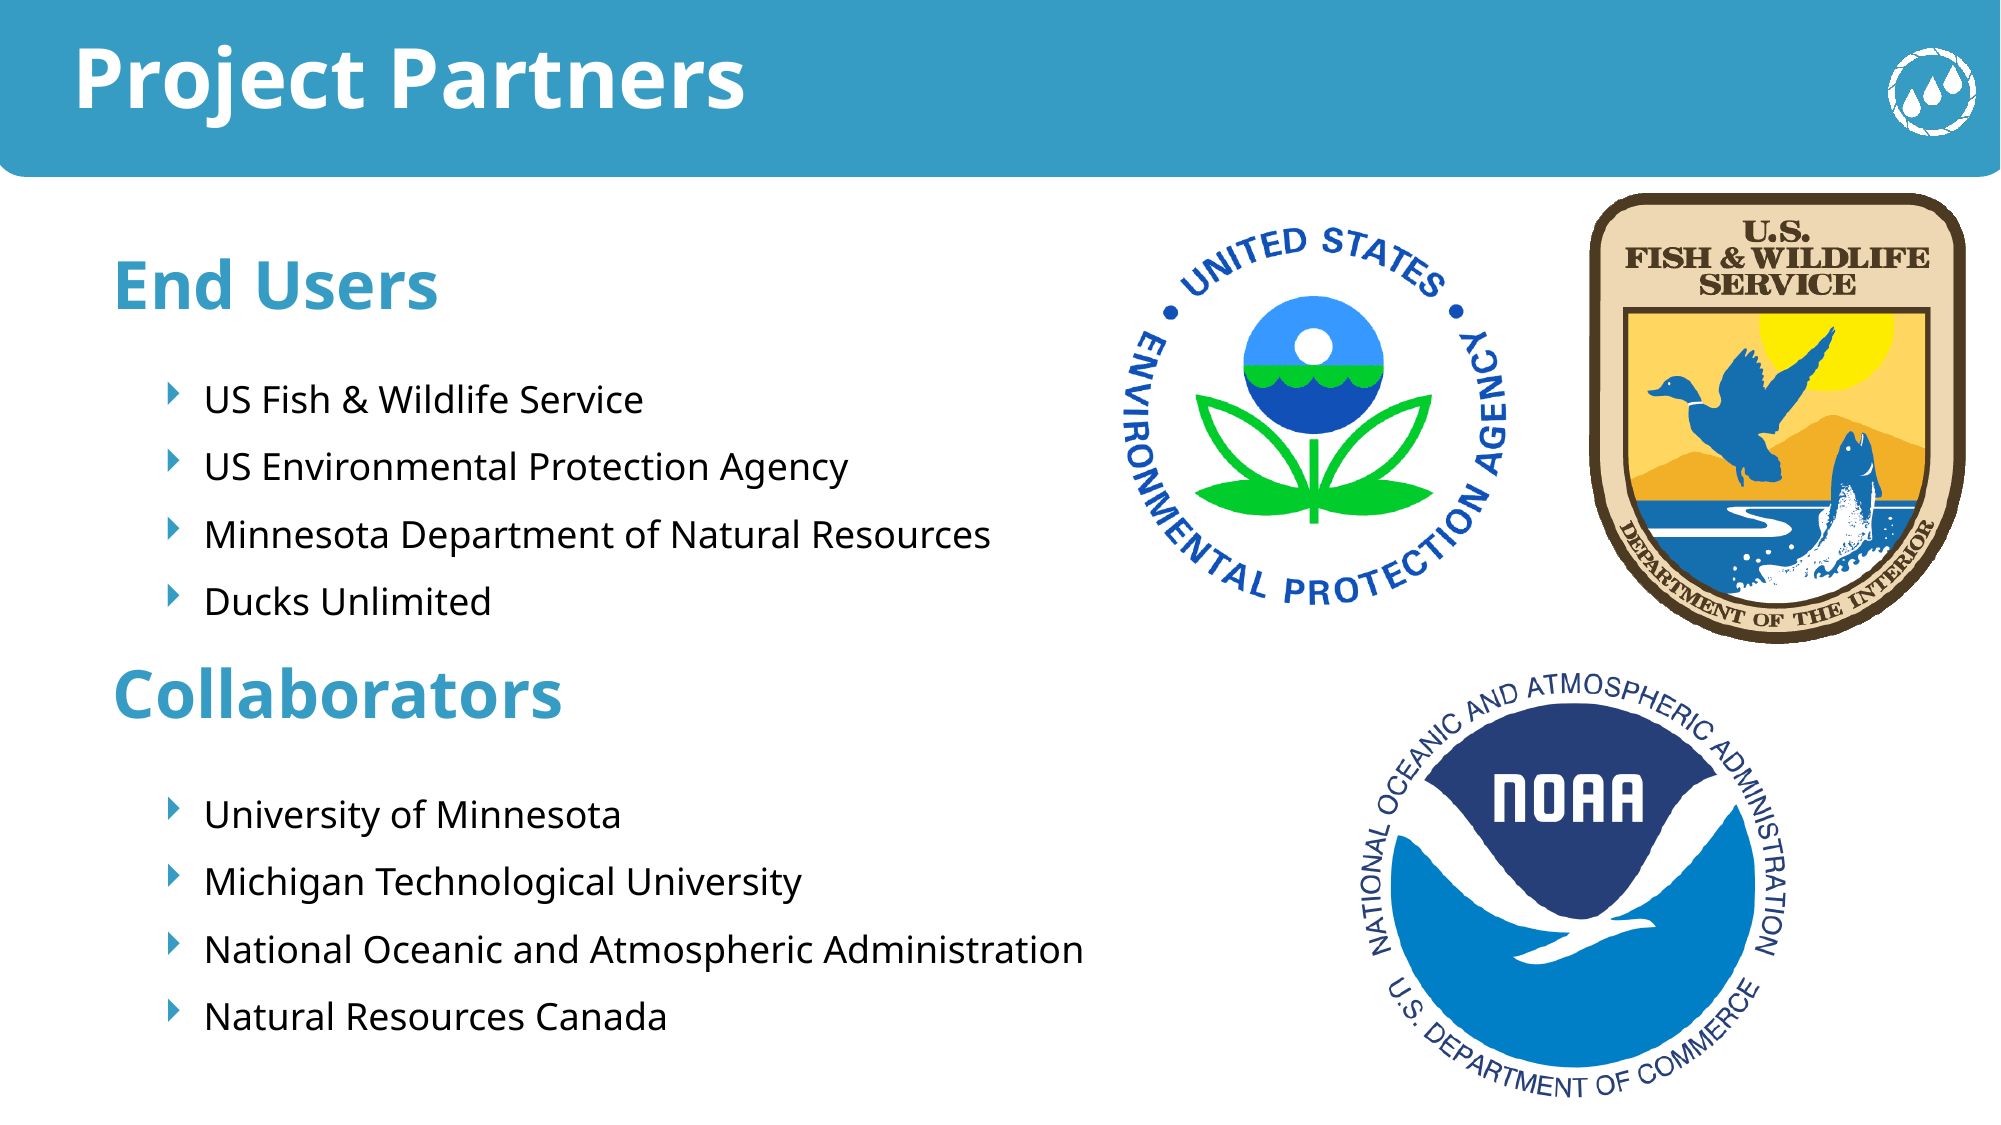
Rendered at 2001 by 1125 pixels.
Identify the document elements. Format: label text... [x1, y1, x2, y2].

text_box Collaborators [97, 645, 750, 740]
picture [1584, 189, 1968, 646]
picture [1120, 199, 1512, 626]
text_box US Fish & Wildlife Service US Environmental Protection Agency Minnesota Department of Natural Resources Ducks Unlimited [141, 345, 1136, 631]
text_box End Users [97, 235, 464, 330]
picture [1888, 48, 1976, 136]
picture [1359, 673, 1786, 1099]
text_box Project Partners [57, 18, 796, 133]
text_box University of Minnesota Michigan Technological University National Oceanic and Atmospheric Administration Natural Resources Canada [142, 760, 1328, 1046]
